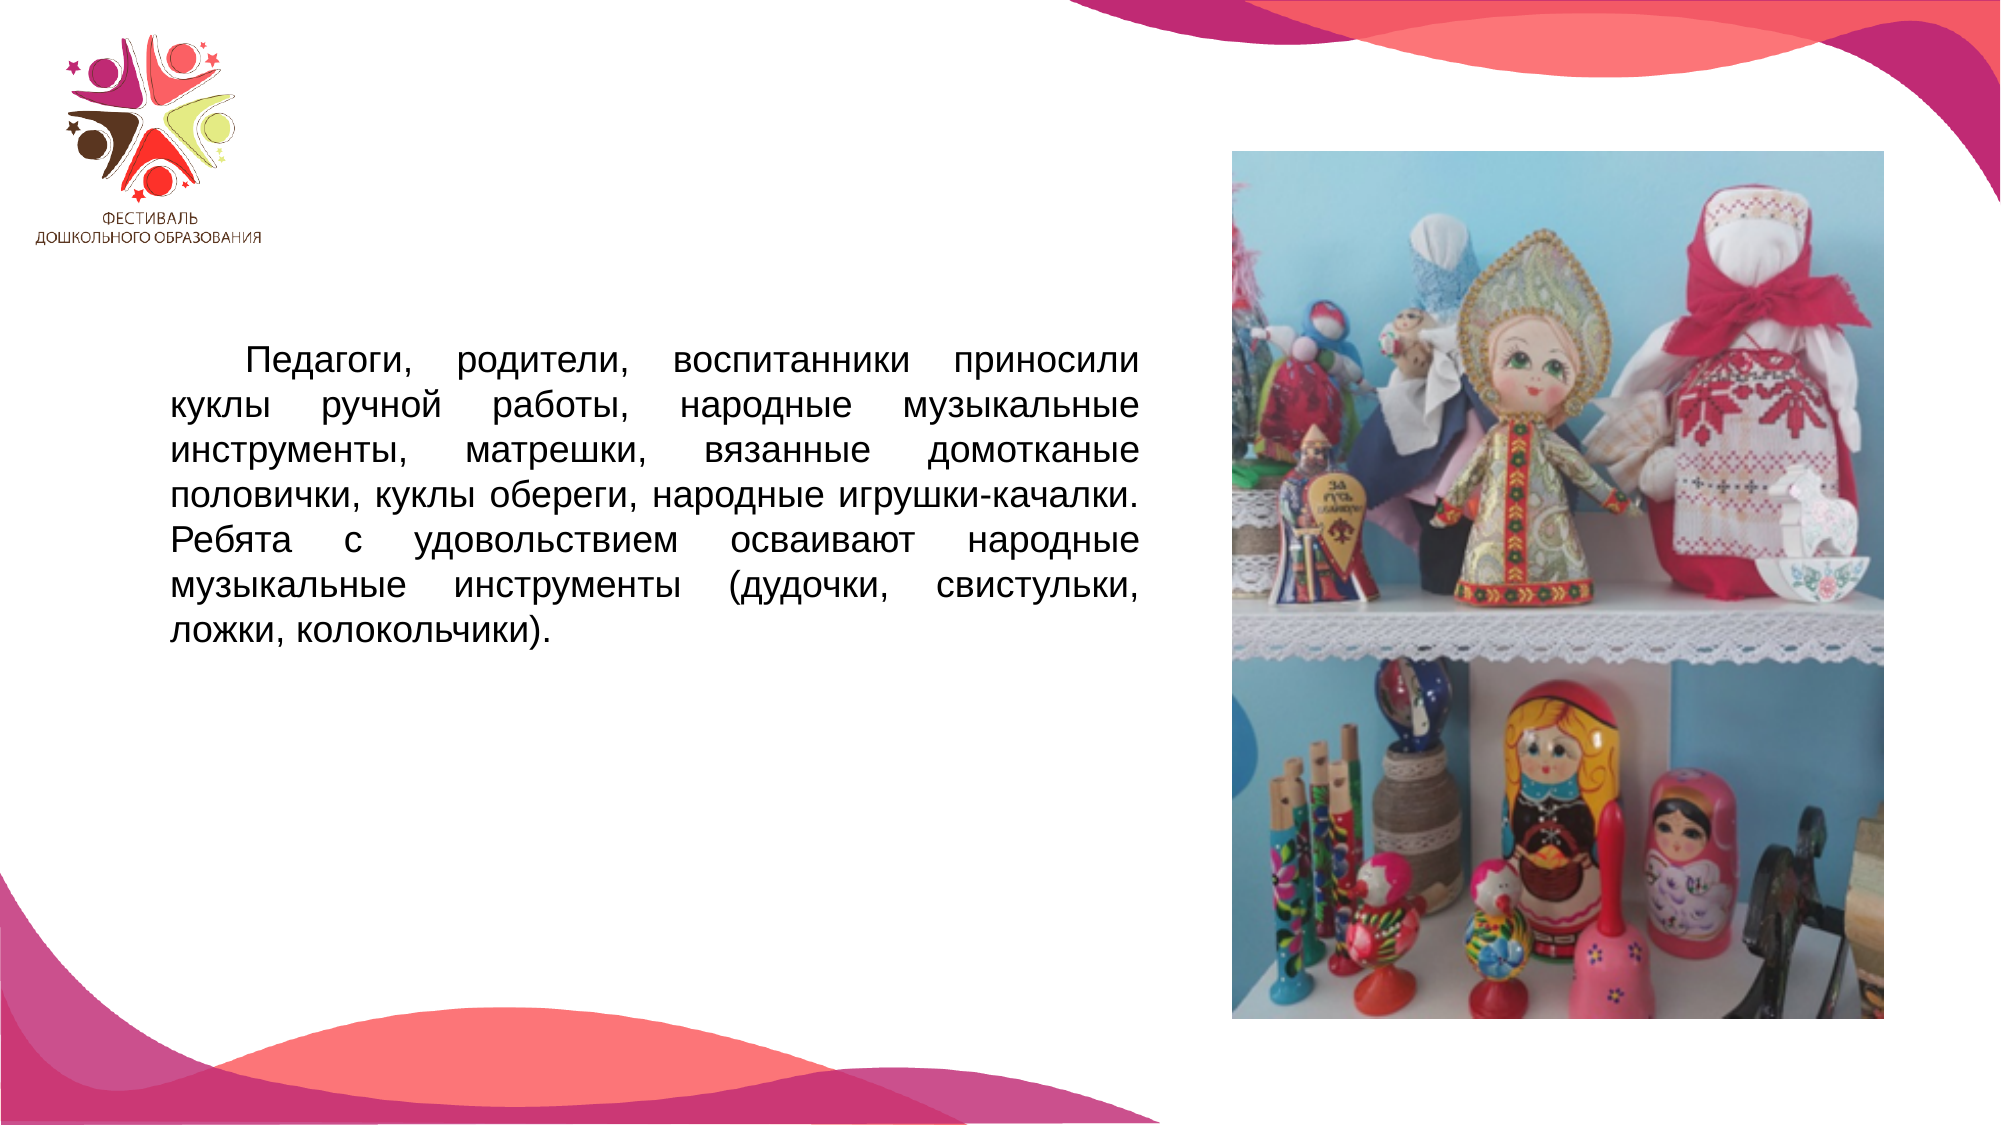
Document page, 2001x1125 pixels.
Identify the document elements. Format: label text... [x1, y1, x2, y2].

text_box Педагоги, родители, воспитанники приносили куклы ручной работы, народные музыкальные инструменты, матрешки, вязанные домотканые половички, куклы обереги, народные игрушки-качалки. Ребята с удовольствием осваивают народные музыкальные инструменты (дудочки, свистульки, ложки, колокольчики). [155, 327, 1156, 658]
picture [0, 0, 2001, 1125]
